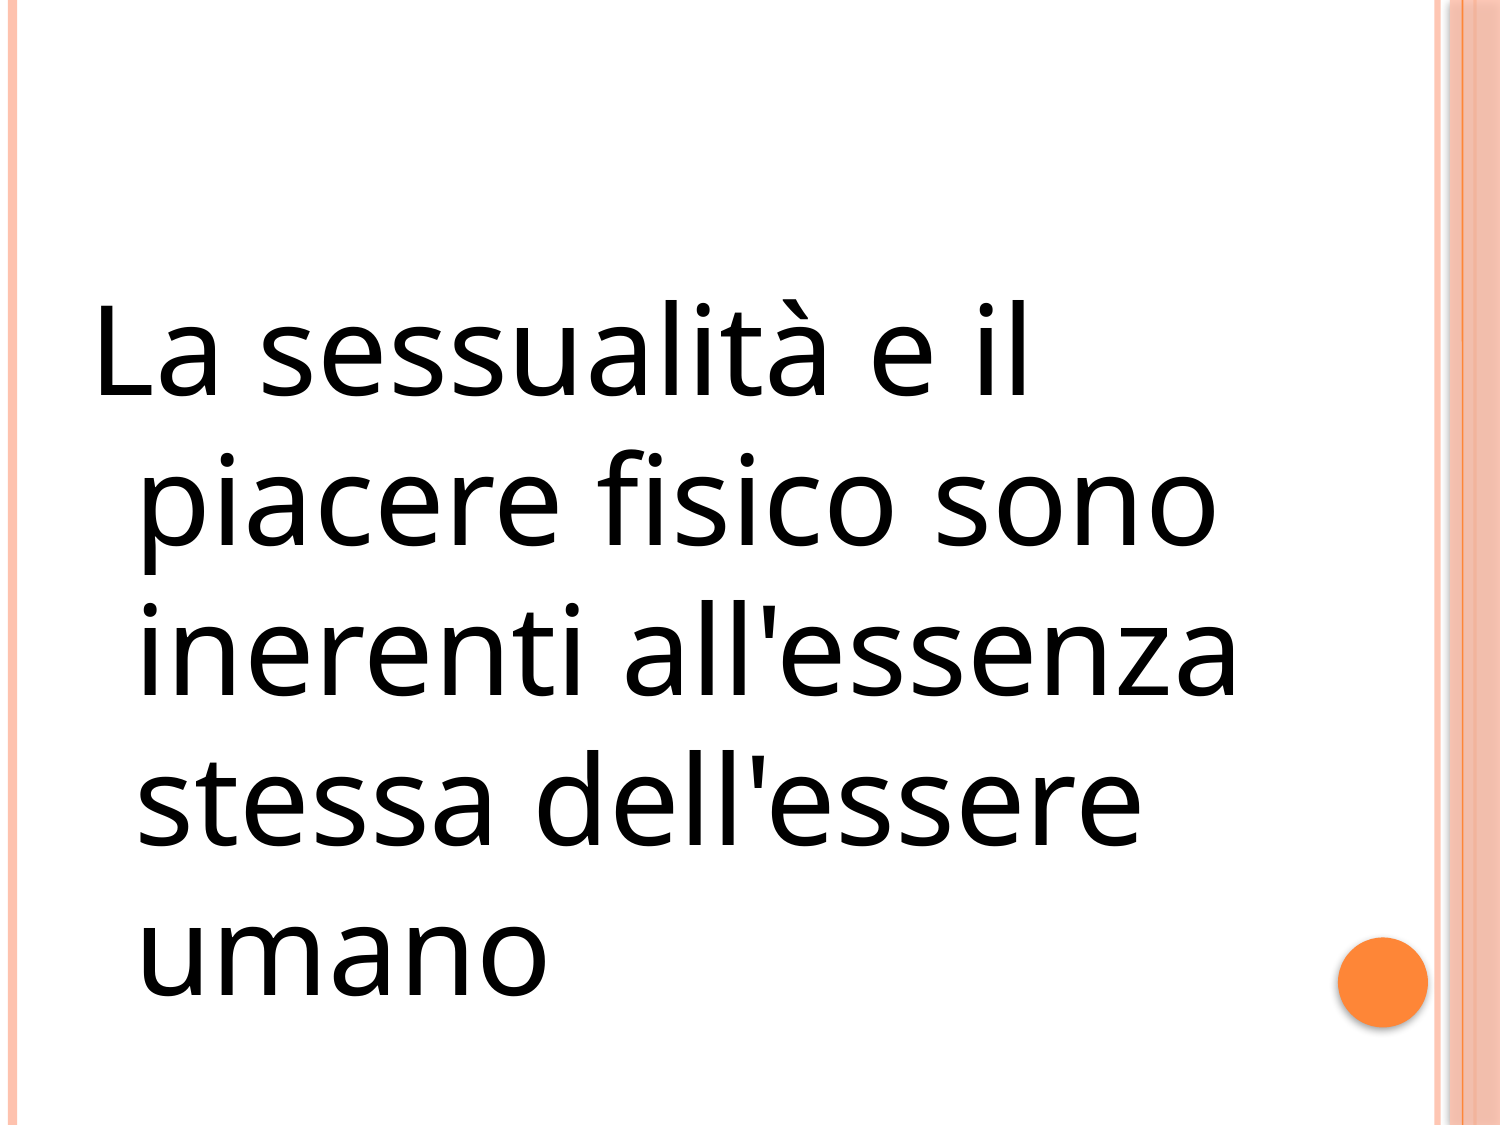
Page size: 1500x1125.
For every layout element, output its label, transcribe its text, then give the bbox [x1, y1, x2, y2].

list La sessualità e il piacere fisico sono inerenti all'essenza stessa dell'essere umano [75, 262, 1300, 1062]
